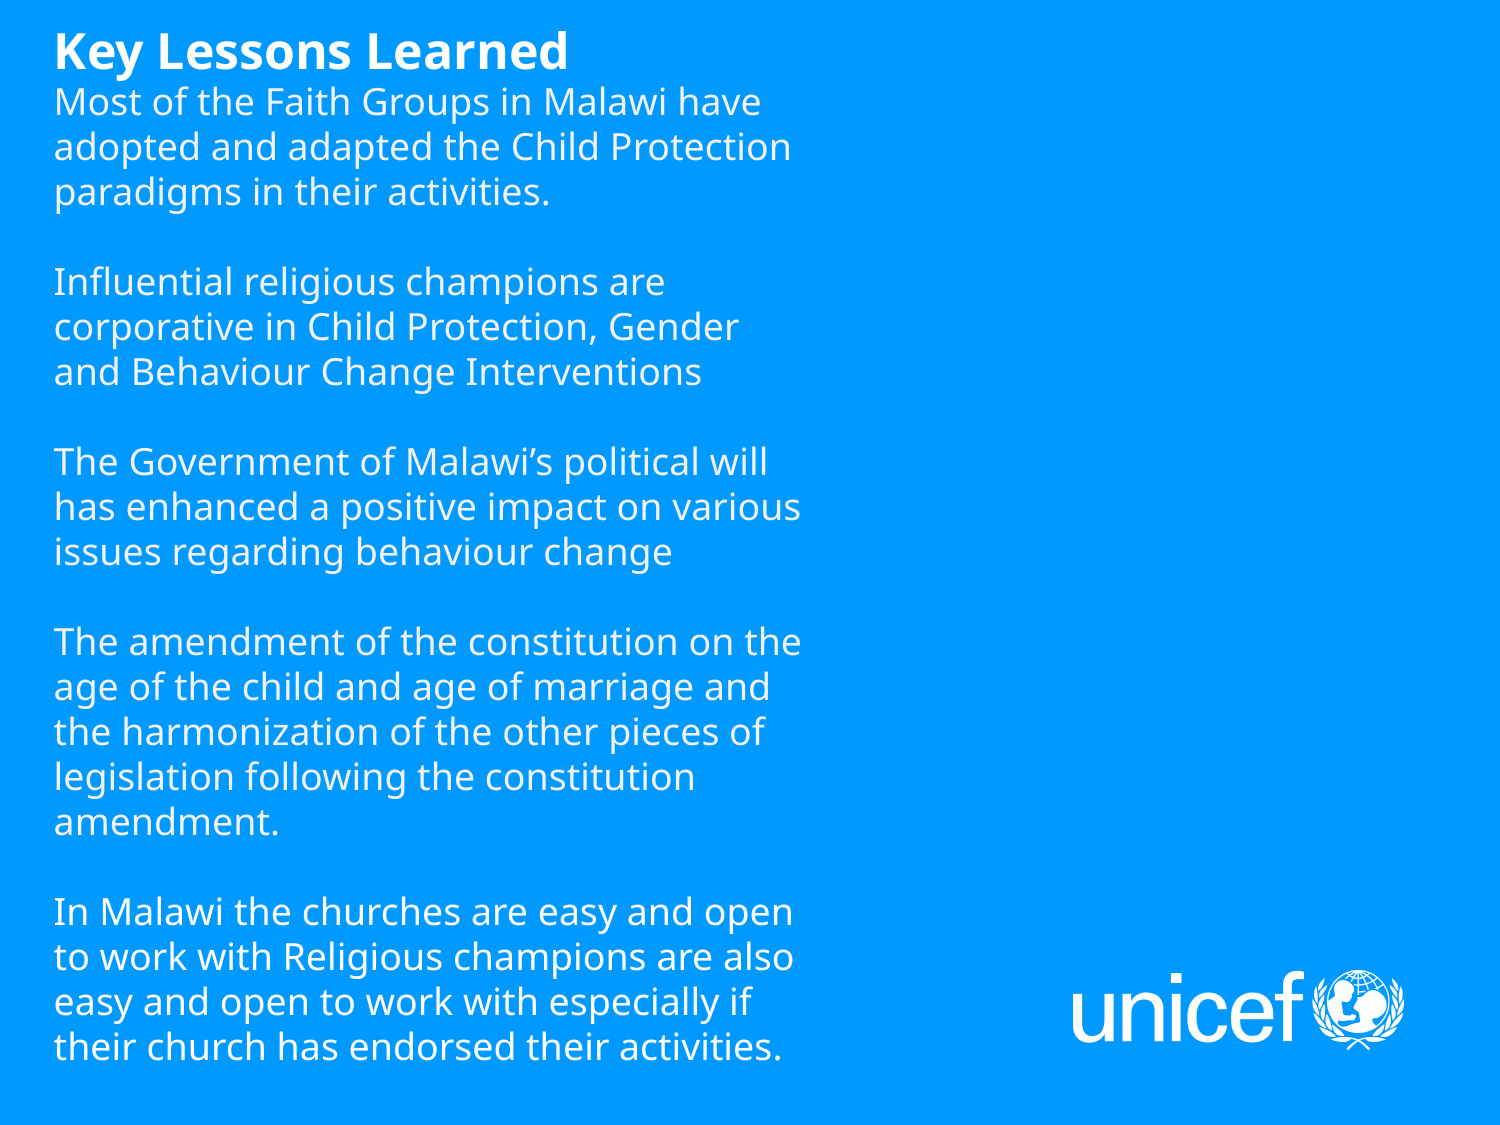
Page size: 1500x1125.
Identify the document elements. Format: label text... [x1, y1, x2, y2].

picture [1073, 970, 1404, 1050]
text_box Most of the Faith Groups in Malawi have adopted and adapted the Child Protection paradigms in their activities. Influential religious champions are corporative in Child Protection, Gender and Behaviour Change Interventions The Government of Malawi’s political will has enhanced a positive impact on various issues regarding behaviour change The amendment of the constitution on the age of the child and age of marriage and the harmonization of the other pieces of legislation following the constitution amendment. In Malawi the churches are easy and open to work with Religious champions are also easy and open to work with especially if their church has endorsed their activities. [39, 70, 825, 1076]
text_box Key Lessons Learned [39, 12, 875, 88]
